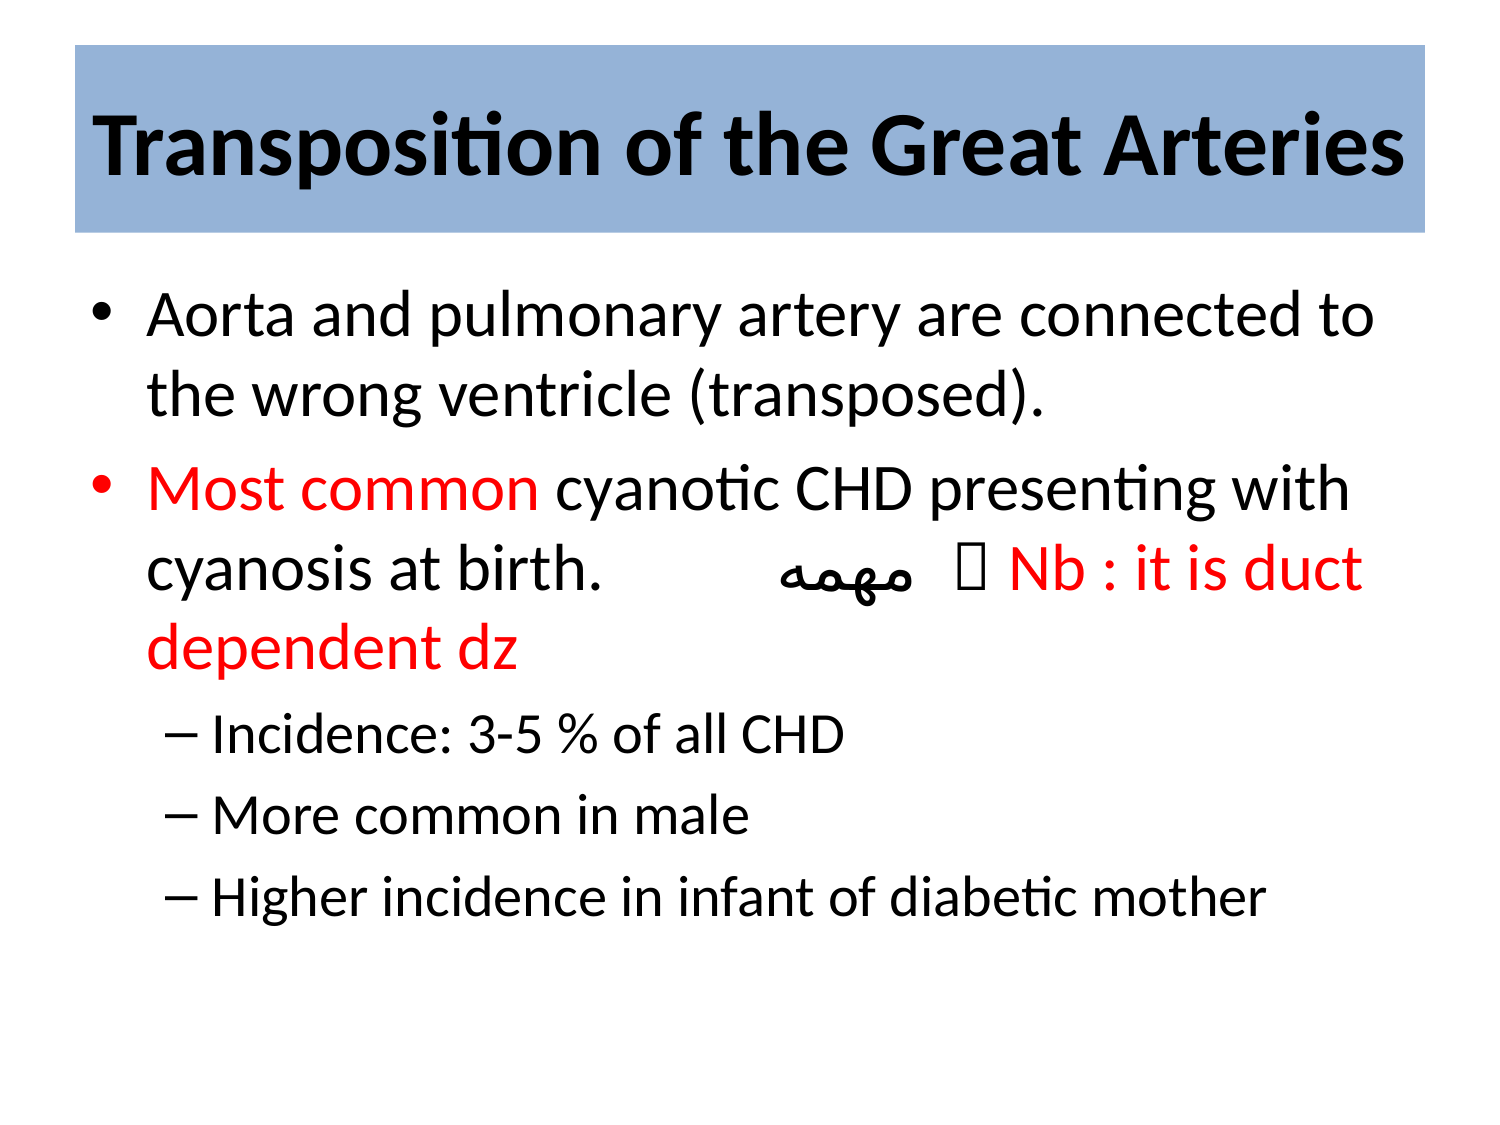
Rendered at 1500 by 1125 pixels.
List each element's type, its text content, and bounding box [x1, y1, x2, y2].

title Transposition of the Great Arteries [75, 45, 1425, 233]
list Aorta and pulmonary artery are connected to the wrong ventricle (transposed). Most common cyanotic CHD presenting with cyanosis at birth. مهمه  Nb : it is duct dependent dz Incidence: 3-5 % of all CHD More common in male Higher incidence in infant of diabetic mother [75, 262, 1425, 1005]
